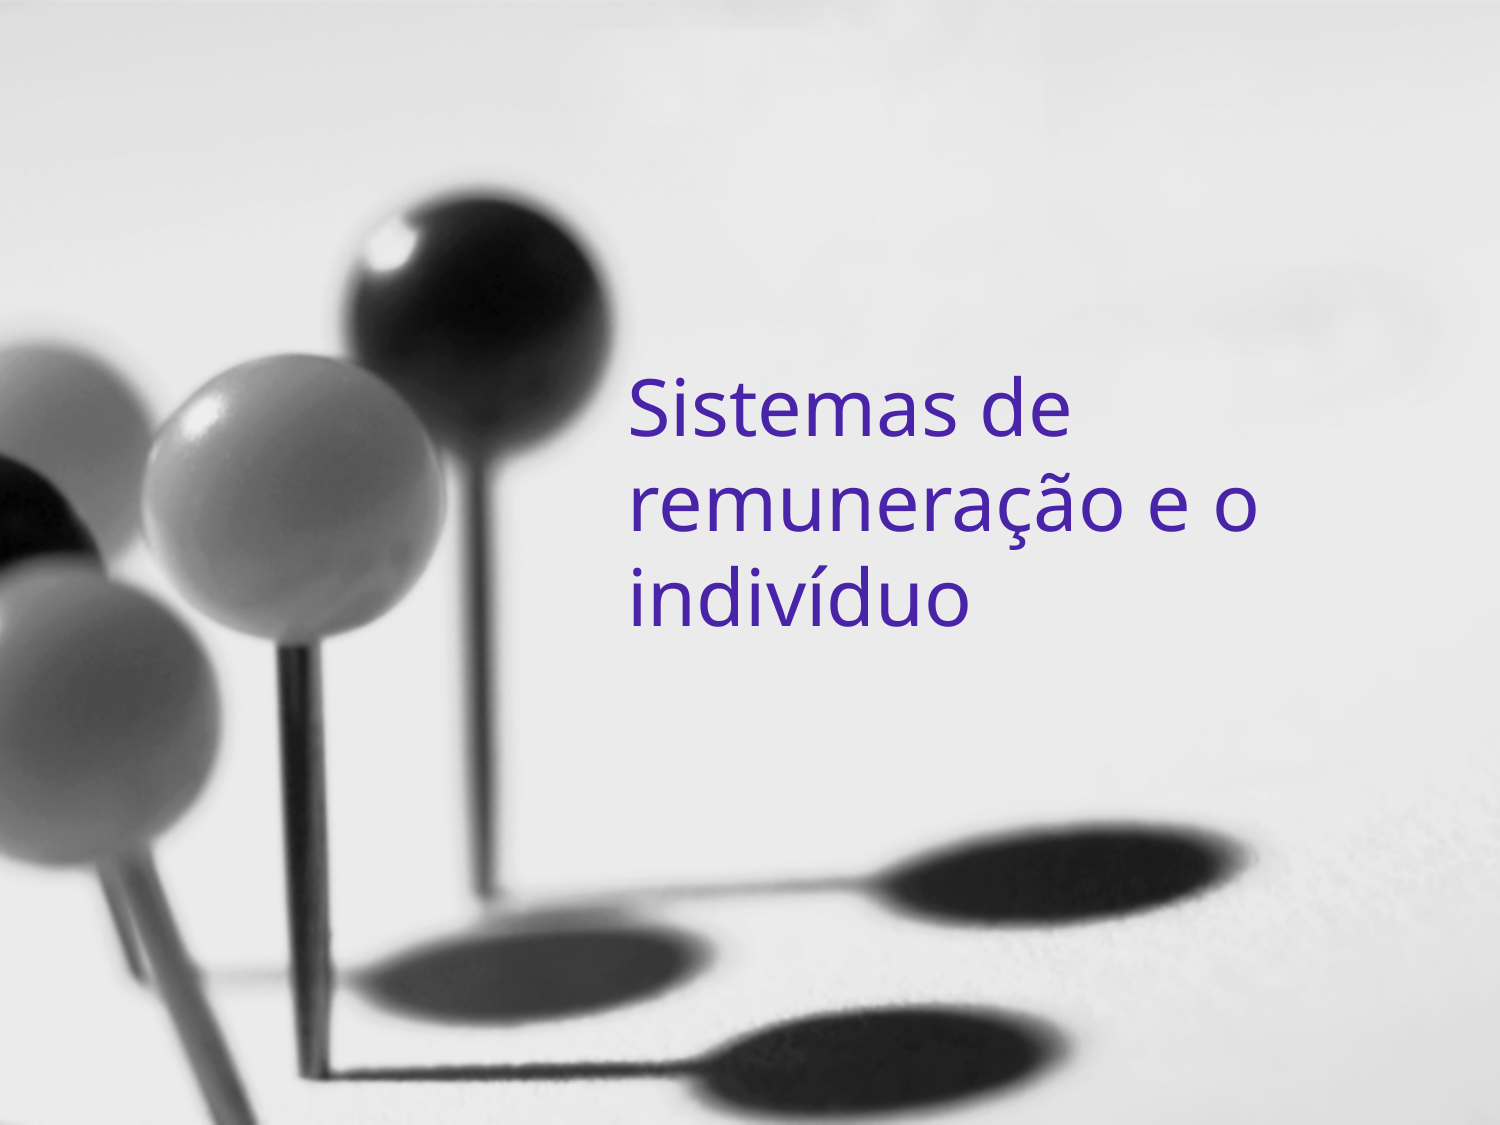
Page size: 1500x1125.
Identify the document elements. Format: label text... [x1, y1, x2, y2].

picture [0, 0, 1500, 1125]
title Sistemas de remuneração e o indivíduo [612, 350, 1463, 650]
